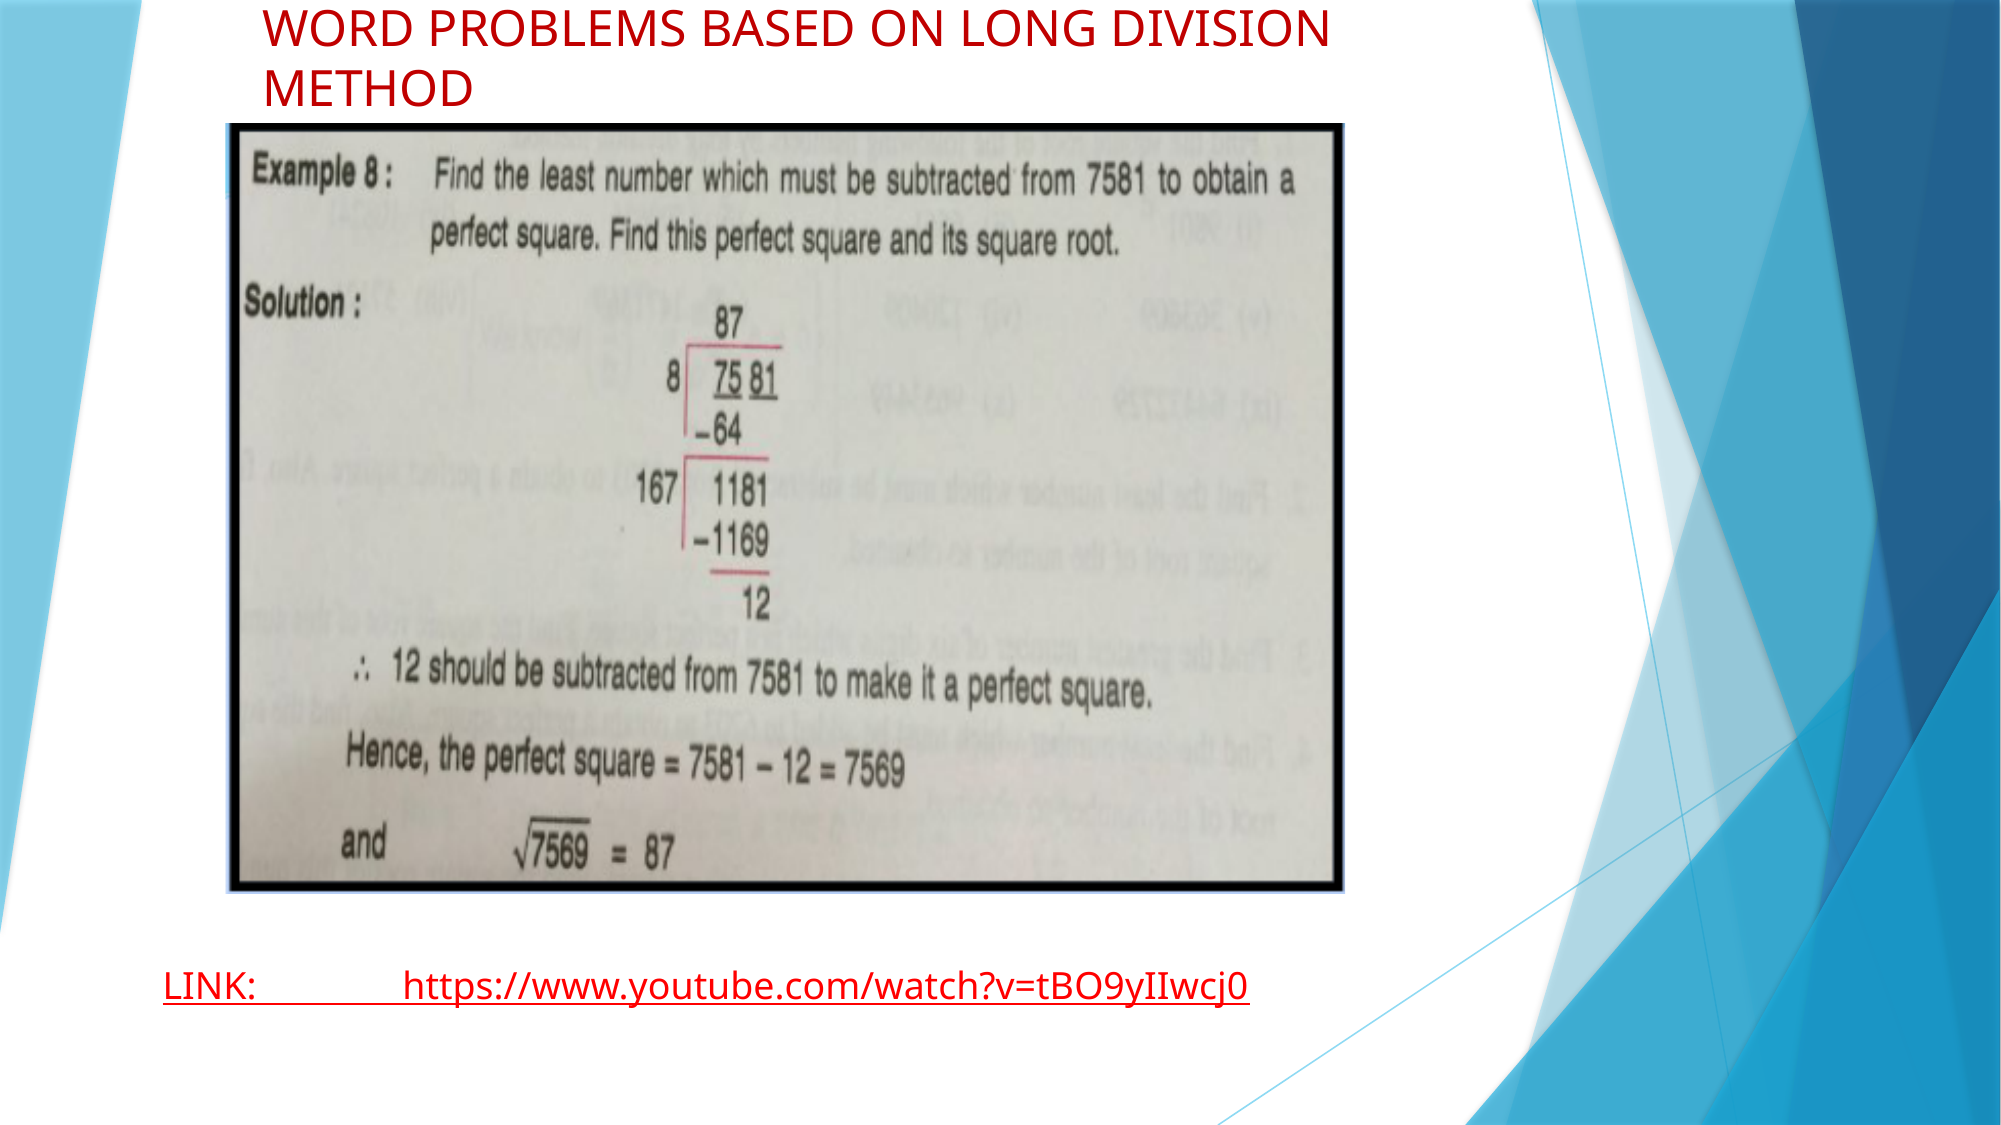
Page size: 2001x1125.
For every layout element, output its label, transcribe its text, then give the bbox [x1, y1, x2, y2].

text_box LINK: https://www.youtube.com/watch?v=tBO9yIIwcj0 [147, 954, 1293, 1021]
title WORD PROBLEMS BASED ON LONG DIVISION METHOD [247, 31, 1522, 124]
picture [224, 123, 1346, 895]
